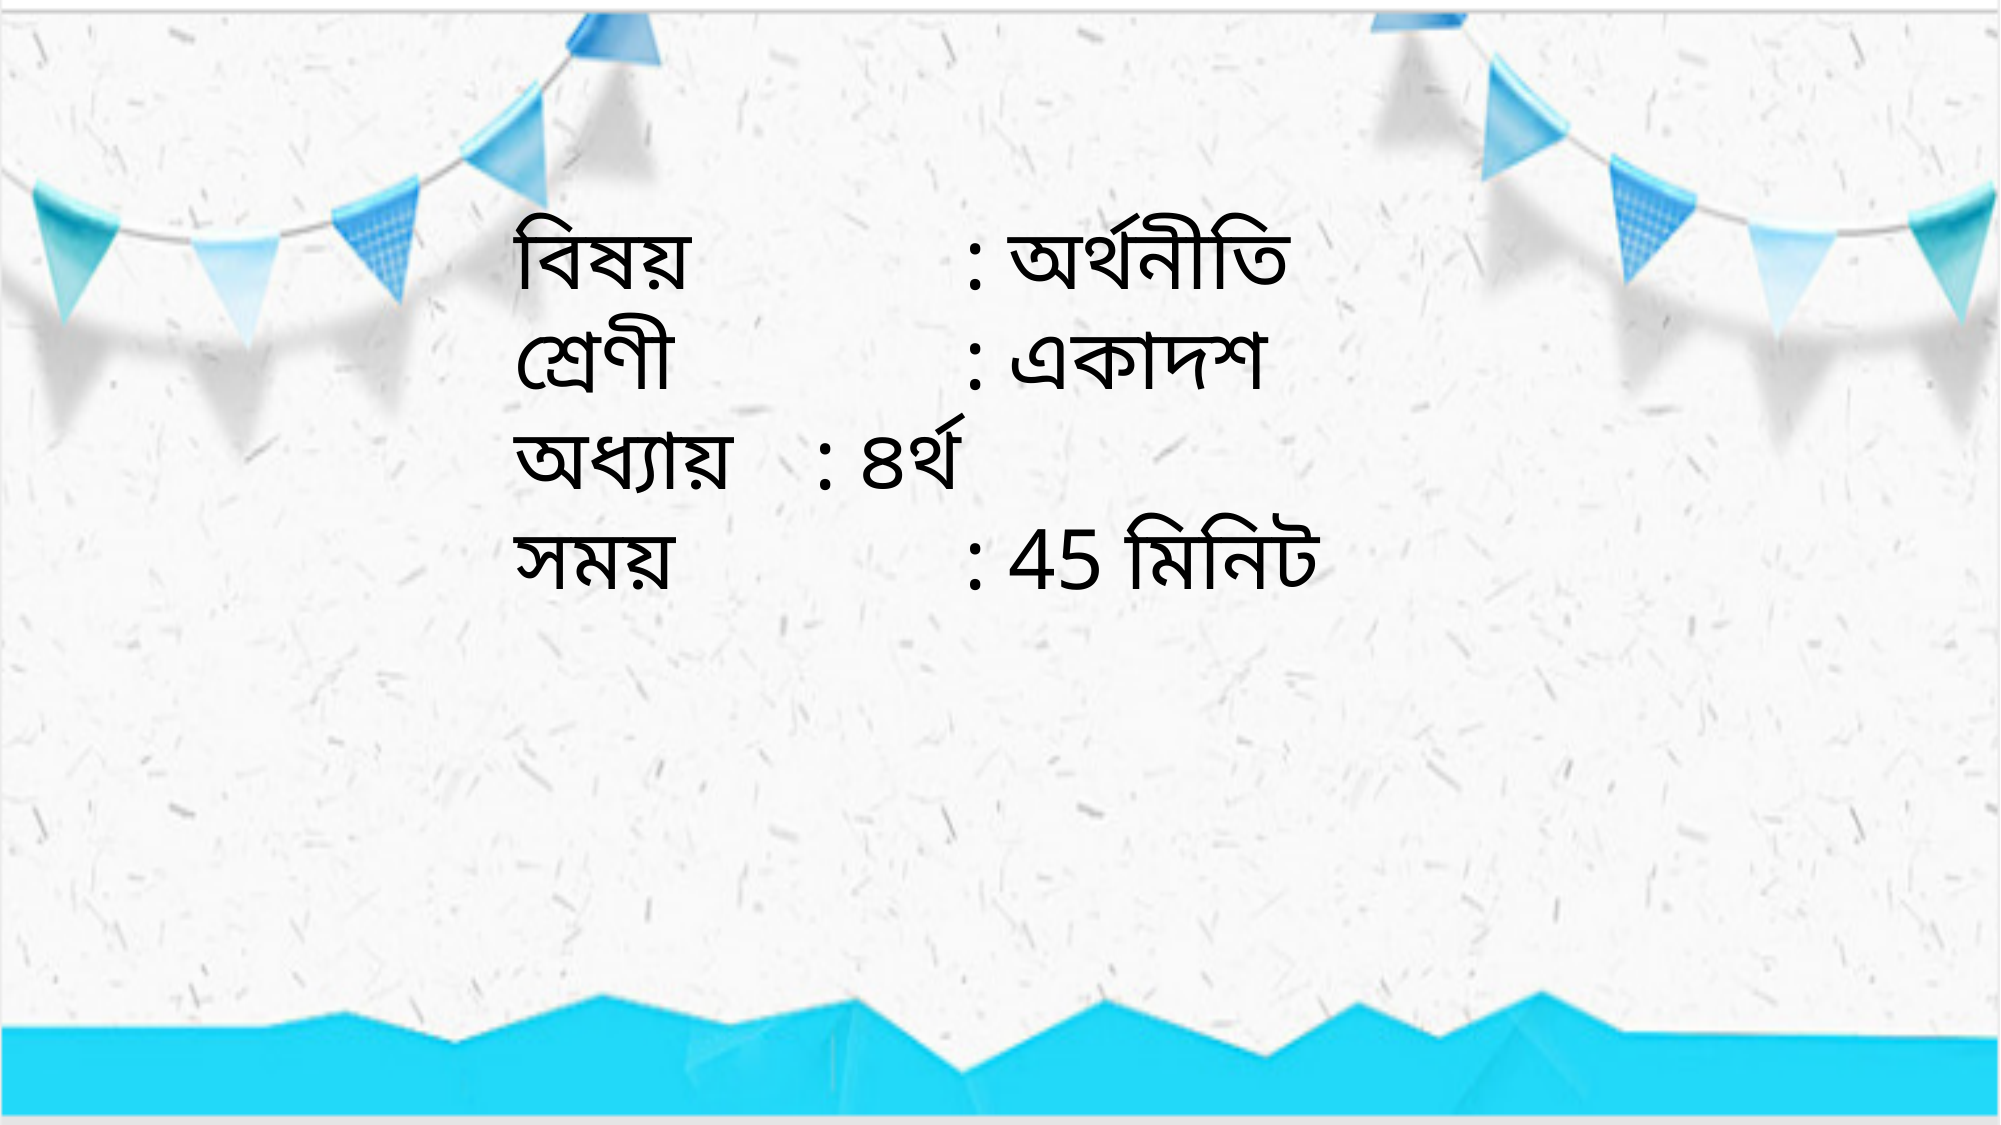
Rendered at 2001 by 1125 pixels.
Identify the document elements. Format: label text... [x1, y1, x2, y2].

picture [0, 0, 2001, 1125]
text_box বিষয় : অর্থনীতি শ্রেণী : একাদশ অধ্যায় : ৪র্থ সময় : 45 মিনিট [500, 198, 1500, 659]
